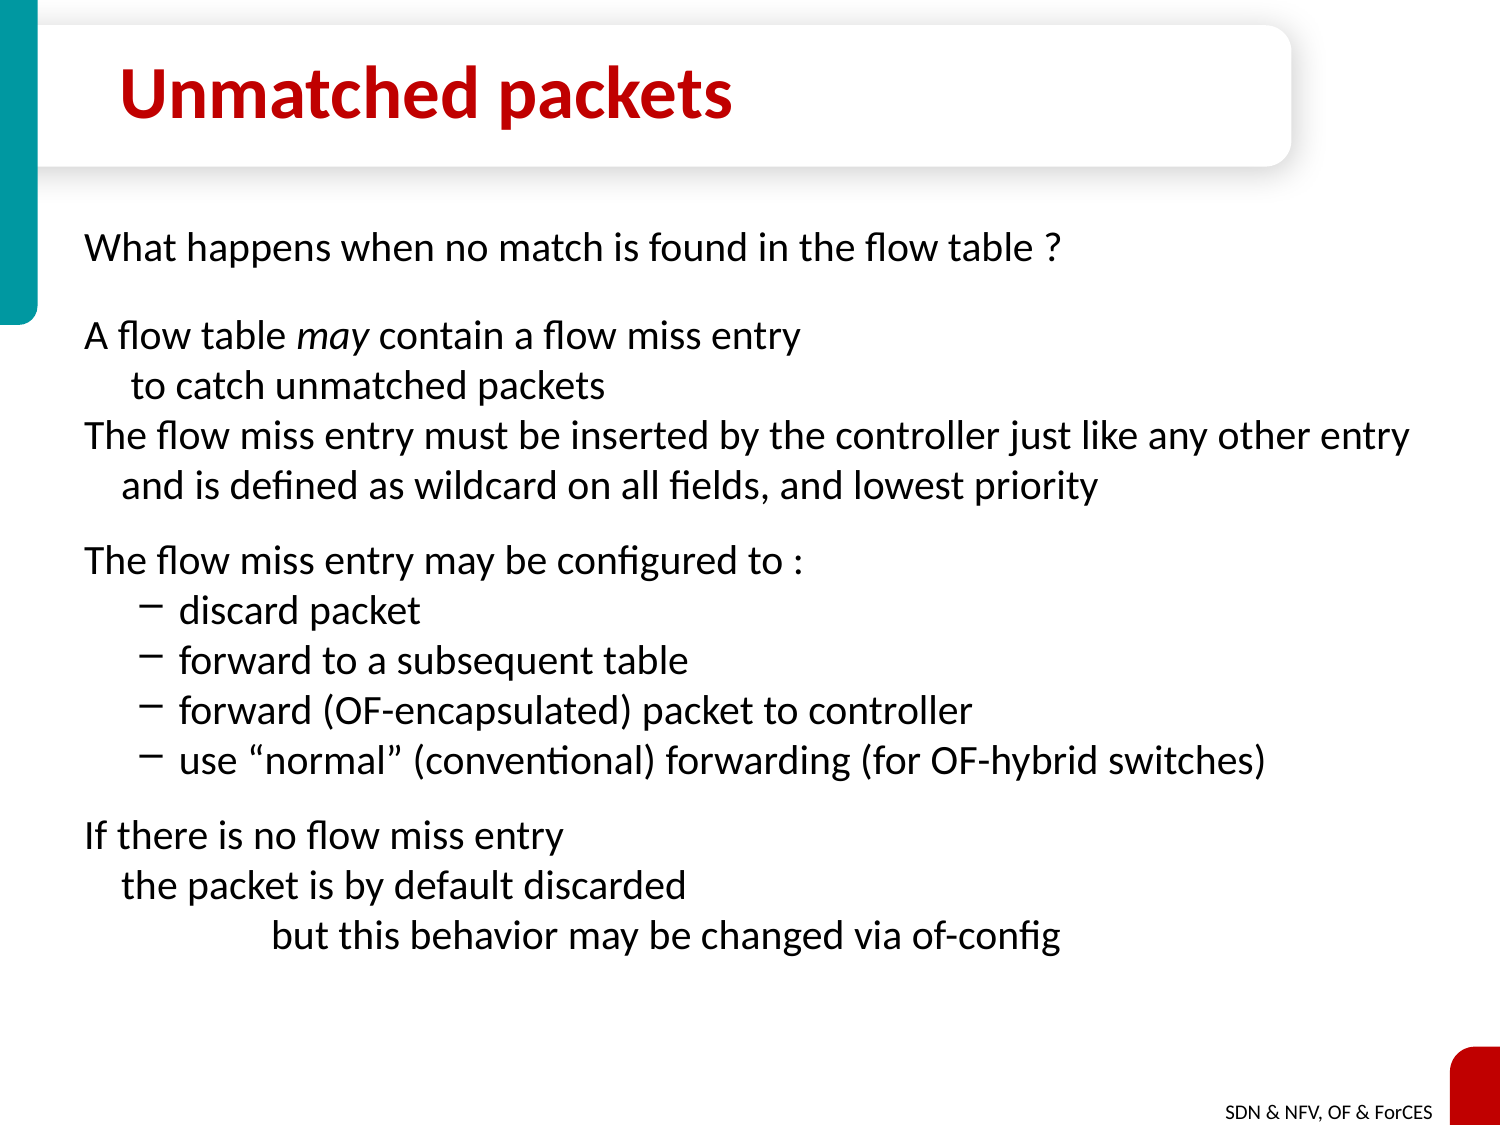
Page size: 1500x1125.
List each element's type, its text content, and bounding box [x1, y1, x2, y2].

list What happens when no match is found in the flow table ? A flow table may contain a flow miss entry to catch unmatched packets The flow miss entry must be inserted by the controller just like any other entry and is defined as wildcard on all fields, and lowest priority The flow miss entry may be configured to : discard packet forward to a subsequent table forward (OF-encapsulated) packet to controller use “normal” (conventional) forwarding (for OF-hybrid switches) If there is no flow miss entry the packet is by default discarded but this behavior may be changed via of-config [69, 212, 1458, 1075]
title Unmatched packets [104, 43, 1215, 149]
